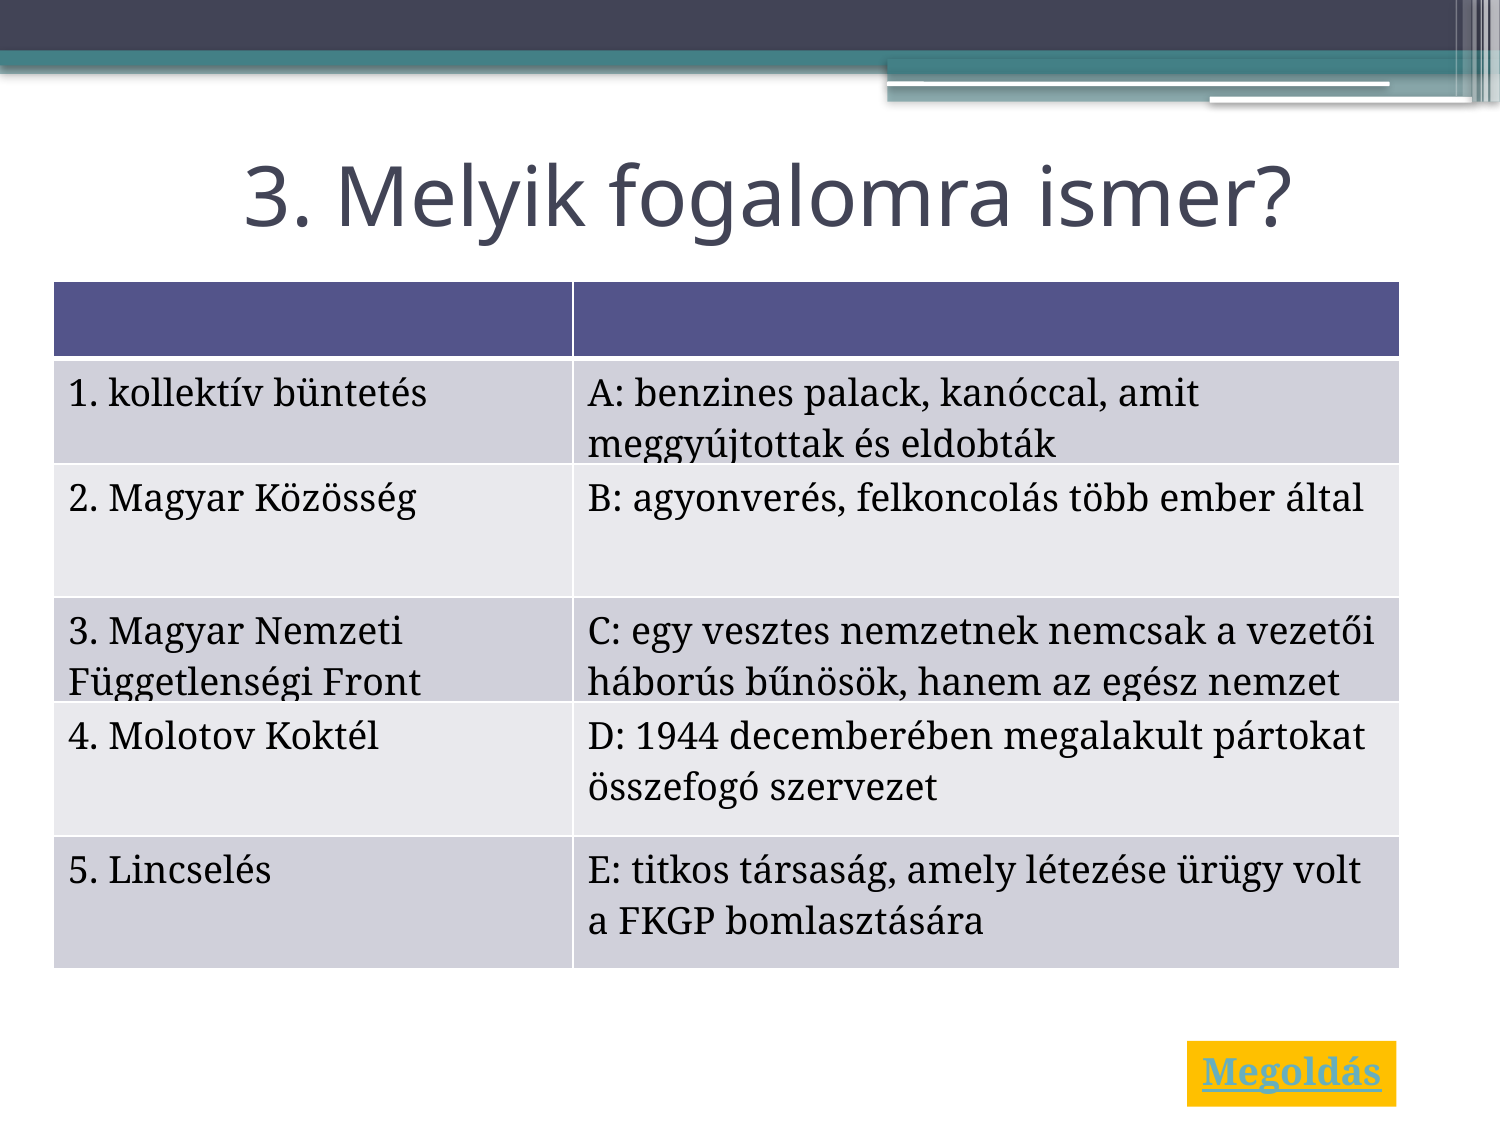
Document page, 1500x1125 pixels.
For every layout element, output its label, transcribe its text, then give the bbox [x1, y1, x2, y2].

table_cell D: 1944 decemberében megalakult pártokat összefogó szervezet [574, 703, 1399, 835]
table_cell 1. kollektív büntetés [54, 361, 572, 463]
table_cell E: titkos társaság, amely létezése ürügy volt a FKGP bomlasztására [574, 837, 1399, 968]
table_header [54, 282, 572, 356]
table_cell 3. Magyar Nemzeti Függetlenségi Front [54, 598, 572, 701]
table_cell 2. Magyar Közösség [54, 465, 572, 596]
table_cell C: egy vesztes nemzetnek nemcsak a vezetői háborús bűnösök, hanem az egész nemzet [574, 598, 1399, 701]
table_cell 4. Molotov Koktél [54, 703, 572, 835]
table_cell 5. Lincselés [54, 837, 572, 968]
table_cell A: benzines palack, kanóccal, amit meggyújtottak és eldobták [574, 361, 1399, 463]
table_cell B: agyonverés, felkoncolás több ember által [574, 465, 1399, 596]
text_box Megoldás [1187, 1040, 1397, 1107]
title 3. Melyik fogalomra ismer? [93, 105, 1444, 281]
table_header [574, 282, 1399, 356]
